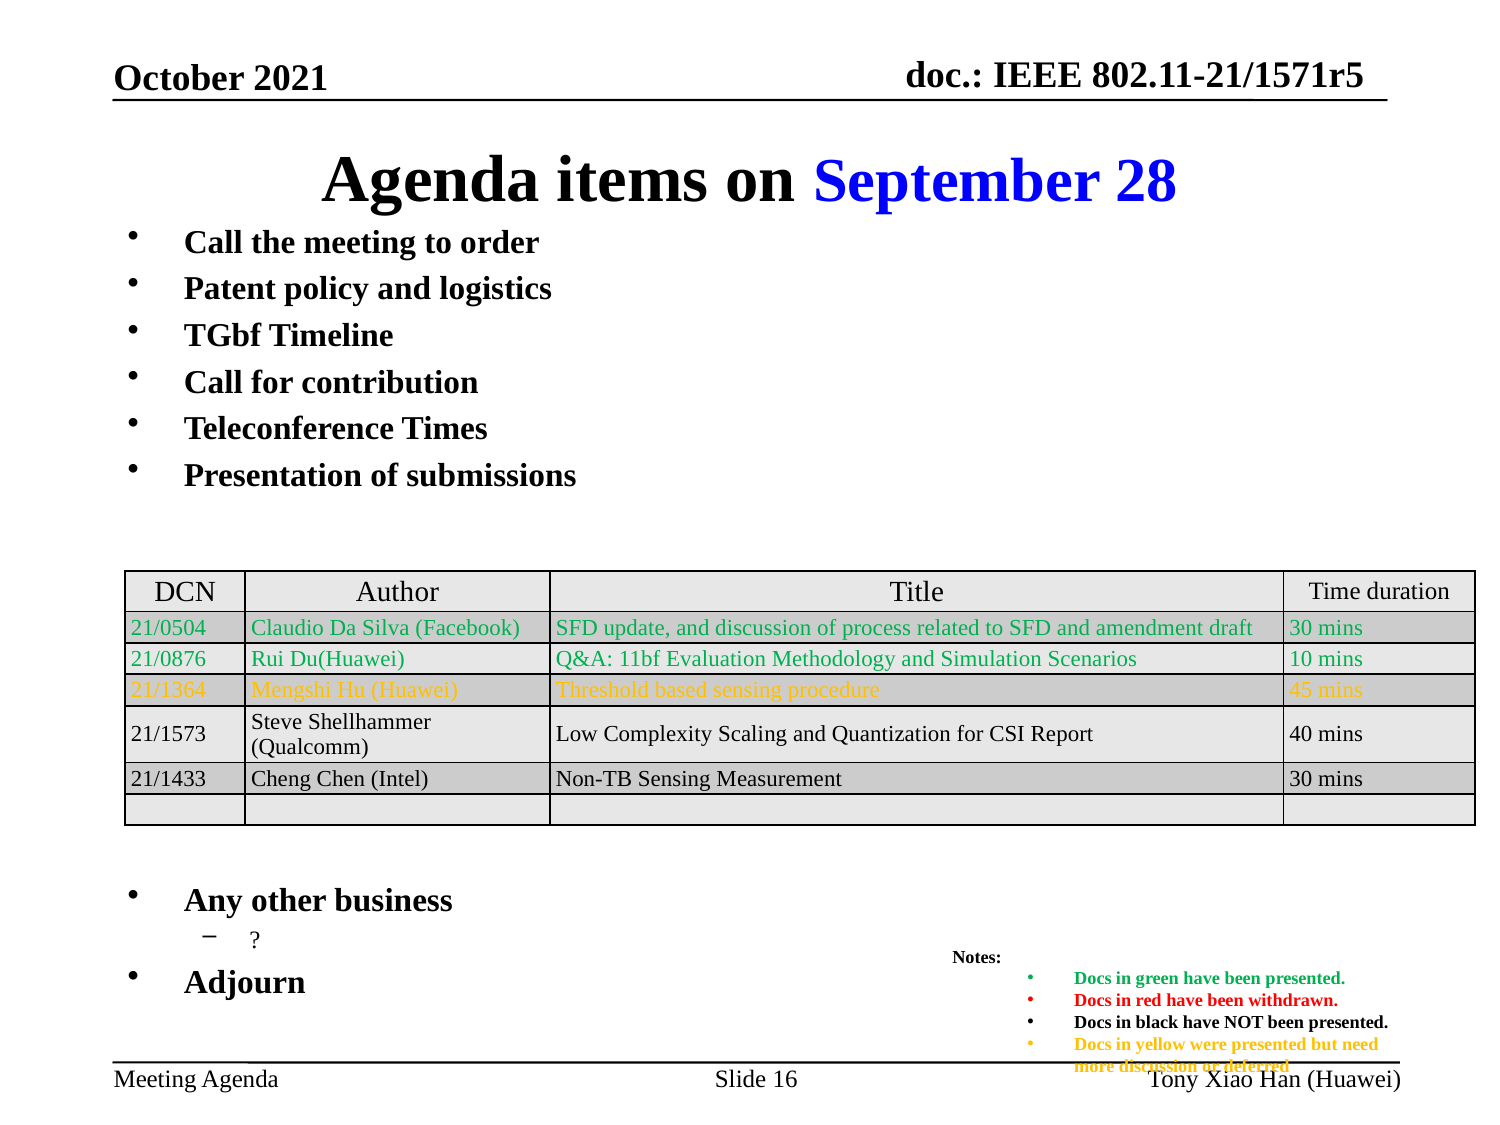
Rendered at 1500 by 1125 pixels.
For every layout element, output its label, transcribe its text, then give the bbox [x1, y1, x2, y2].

table_cell SFD update, and discussion of process related to SFD and amendment draft [551, 612, 1283, 642]
table_cell [551, 795, 1283, 824]
table_cell Cheng Chen (Intel) [246, 763, 549, 793]
table_cell [1284, 795, 1474, 824]
table_cell 21/0504 [126, 612, 244, 642]
table_cell 30 mins [1284, 763, 1474, 793]
table_cell 21/1573 [126, 707, 244, 762]
table_cell Threshold based sensing procedure [551, 675, 1283, 705]
table_header Time duration [1284, 572, 1474, 611]
table_cell Mengshi Hu (Huawei) [246, 675, 549, 705]
table_cell 21/1364 [126, 675, 244, 705]
footer Tony Xiao Han (Huawei) [999, 1088, 1402, 1093]
table_cell [126, 795, 244, 824]
slide_number Slide 16 [712, 1061, 800, 1093]
table_cell Non-TB Sensing Measurement [551, 763, 1283, 793]
text_box Notes: Docs in green have been presented. Docs in red have been withdrawn. Docs in black have NOT been presented. Docs in yellow were presented but need more discussion or deferred [937, 937, 1425, 1088]
table_cell 21/0876 [126, 644, 244, 673]
table_cell Rui Du(Huawei) [246, 644, 549, 673]
text_box Call the meeting to order Patent policy and logistics TGbf Timeline Call for contribution Teleconference Times Presentation of submissions Any other business ? Adjourn [112, 212, 1450, 1058]
table_cell Low Complexity Scaling and Quantization for CSI Report [551, 707, 1283, 762]
table_cell 30 mins [1284, 612, 1474, 642]
table_cell Claudio Da Silva (Facebook) [246, 612, 549, 642]
table_header Author [246, 572, 549, 611]
text_box Agenda items on September 28 [112, 87, 1388, 212]
table_cell 21/1433 [126, 763, 244, 793]
table_cell [246, 795, 549, 824]
table_cell Q&A: 11bf Evaluation Methodology and Simulation Scenarios [551, 644, 1283, 673]
table_header DCN [126, 572, 244, 611]
table_header Title [551, 572, 1283, 611]
table_cell 45 mins [1284, 675, 1474, 705]
table_cell 40 mins [1284, 707, 1474, 762]
table_cell Steve Shellhammer (Qualcomm) [246, 707, 549, 762]
table_cell 10 mins [1284, 644, 1474, 673]
